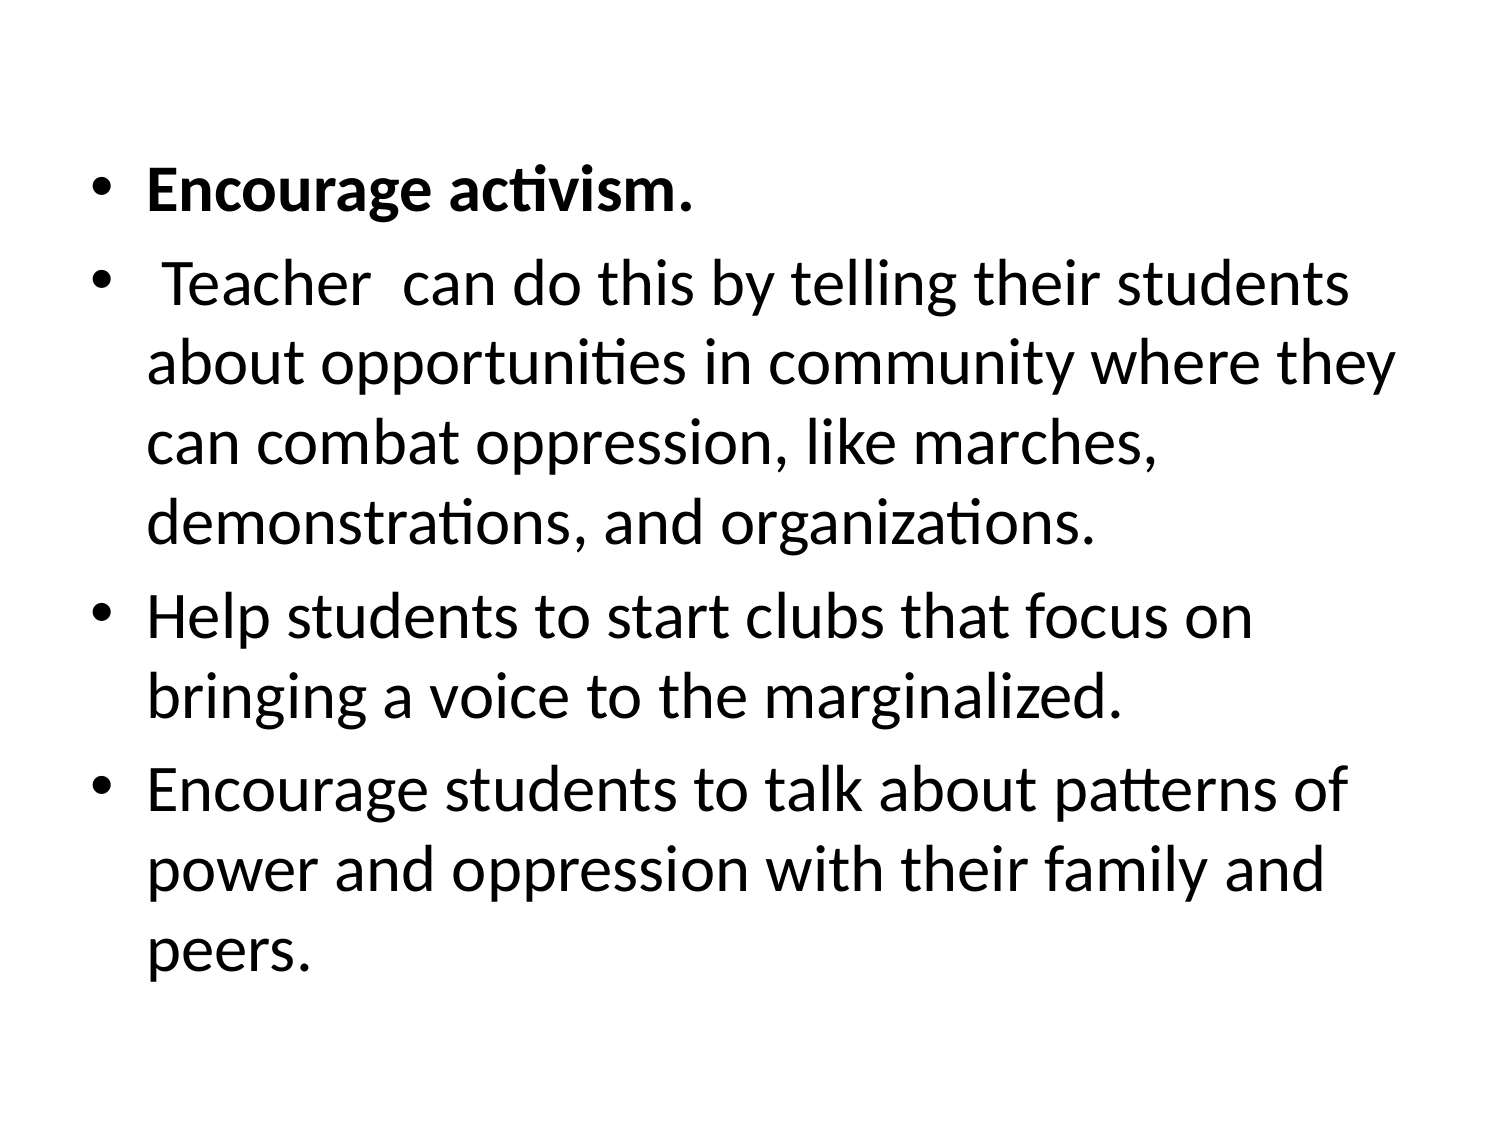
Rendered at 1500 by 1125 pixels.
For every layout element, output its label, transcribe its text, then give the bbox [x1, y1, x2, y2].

list Encourage activism. Teacher can do this by telling their students about opportunities in community where they can combat oppression, like marches, demonstrations, and organizations. Help students to start clubs that focus on bringing a voice to the marginalized. Encourage students to talk about patterns of power and oppression with their family and peers. [75, 137, 1425, 1005]
